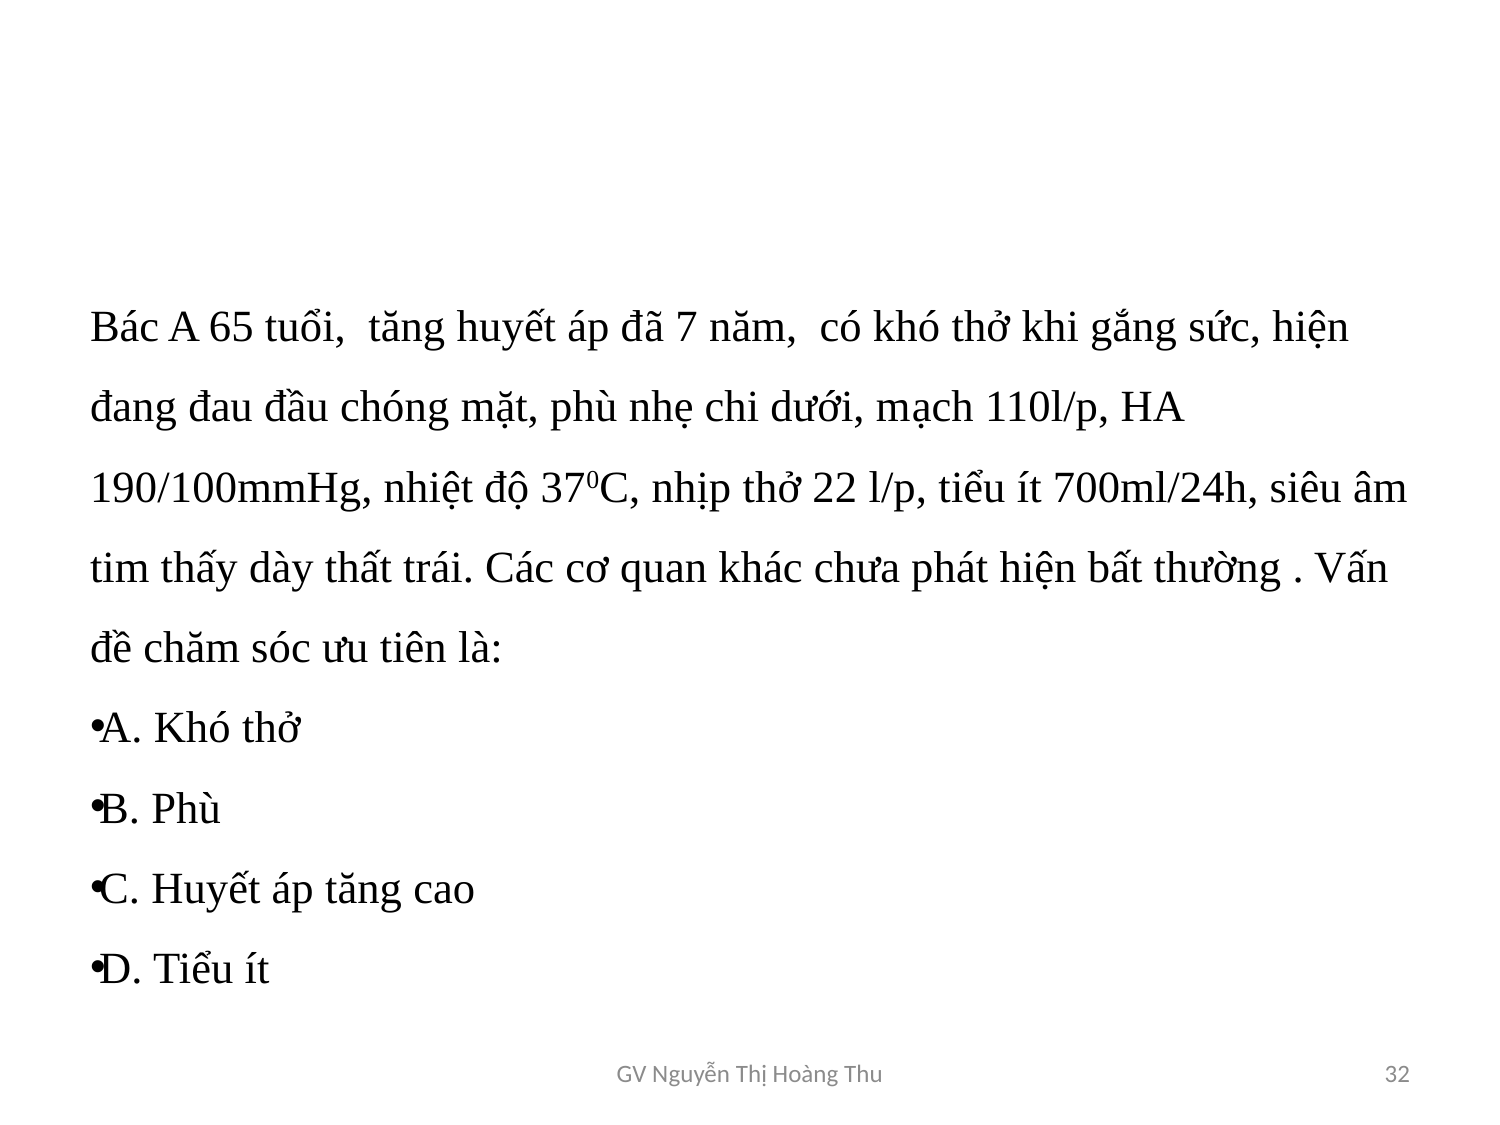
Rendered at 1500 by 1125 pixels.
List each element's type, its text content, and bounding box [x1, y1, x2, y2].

list Bác A 65 tuổi, tăng huyết áp đã 7 năm, có khó thở khi gắng sức, hiện đang đau đầu chóng mặt, phù nhẹ chi dưới, mạch 110l/p, HA 190/100mmHg, nhiệt độ 370C, nhịp thở 22 l/p, tiểu ít 700ml/24h, siêu âm tim thấy dày thất trái. Các cơ quan khác chưa phát hiện bất thường . Vấn đề chăm sóc ưu tiên là: A. Khó thở B. Phù C. Huyết áp tăng cao D. Tiểu ít [75, 262, 1425, 1005]
footer GV Nguyễn Thị Hoàng Thu [512, 1042, 988, 1103]
slide_number 32 [1074, 1042, 1425, 1103]
